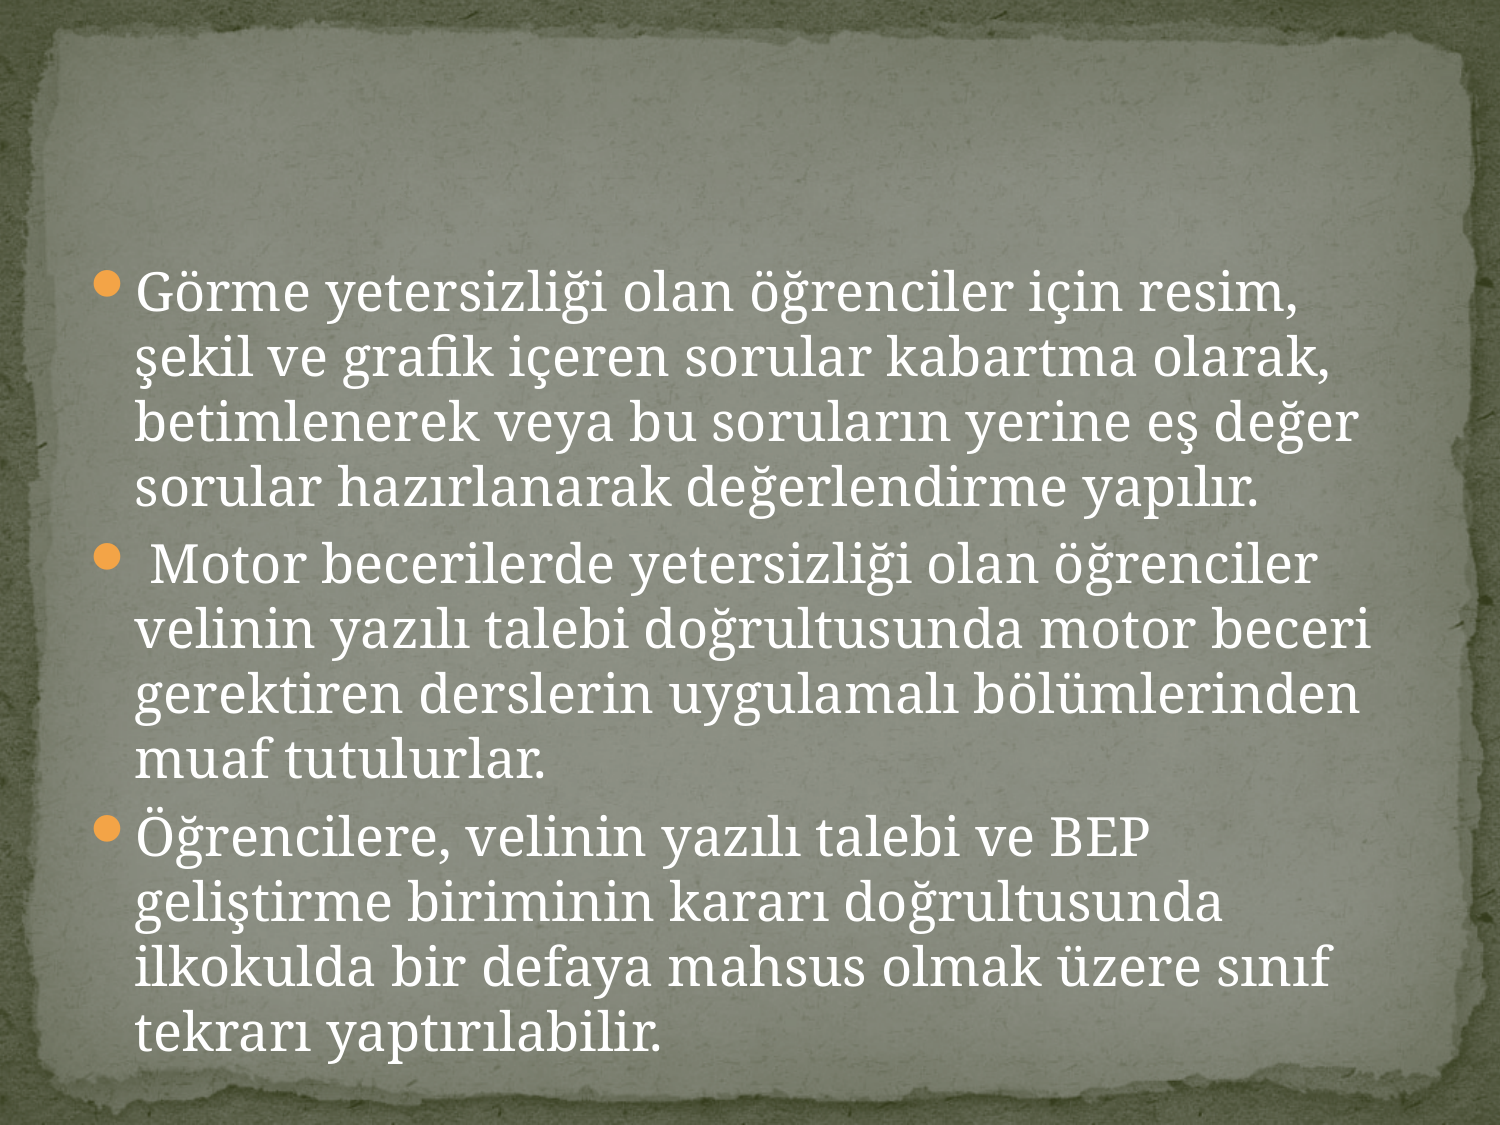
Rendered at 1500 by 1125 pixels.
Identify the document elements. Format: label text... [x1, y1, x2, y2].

list Görme yetersizliği olan öğrenciler için resim, şekil ve grafik içeren sorular kabartma olarak, betimlenerek veya bu soruların yerine eş değer sorular hazırlanarak değerlendirme yapılır. Motor becerilerde yetersizliği olan öğrenciler velinin yazılı talebi doğrultusunda motor beceri gerektiren derslerin uygulamalı bölümlerinden muaf tutulurlar. Öğrencilere, velinin yazılı talebi ve BEP geliştirme biriminin kararı doğrultusunda ilkokulda bir defaya mahsus olmak üzere sınıf tekrarı yaptırılabilir. [75, 249, 1425, 1000]
